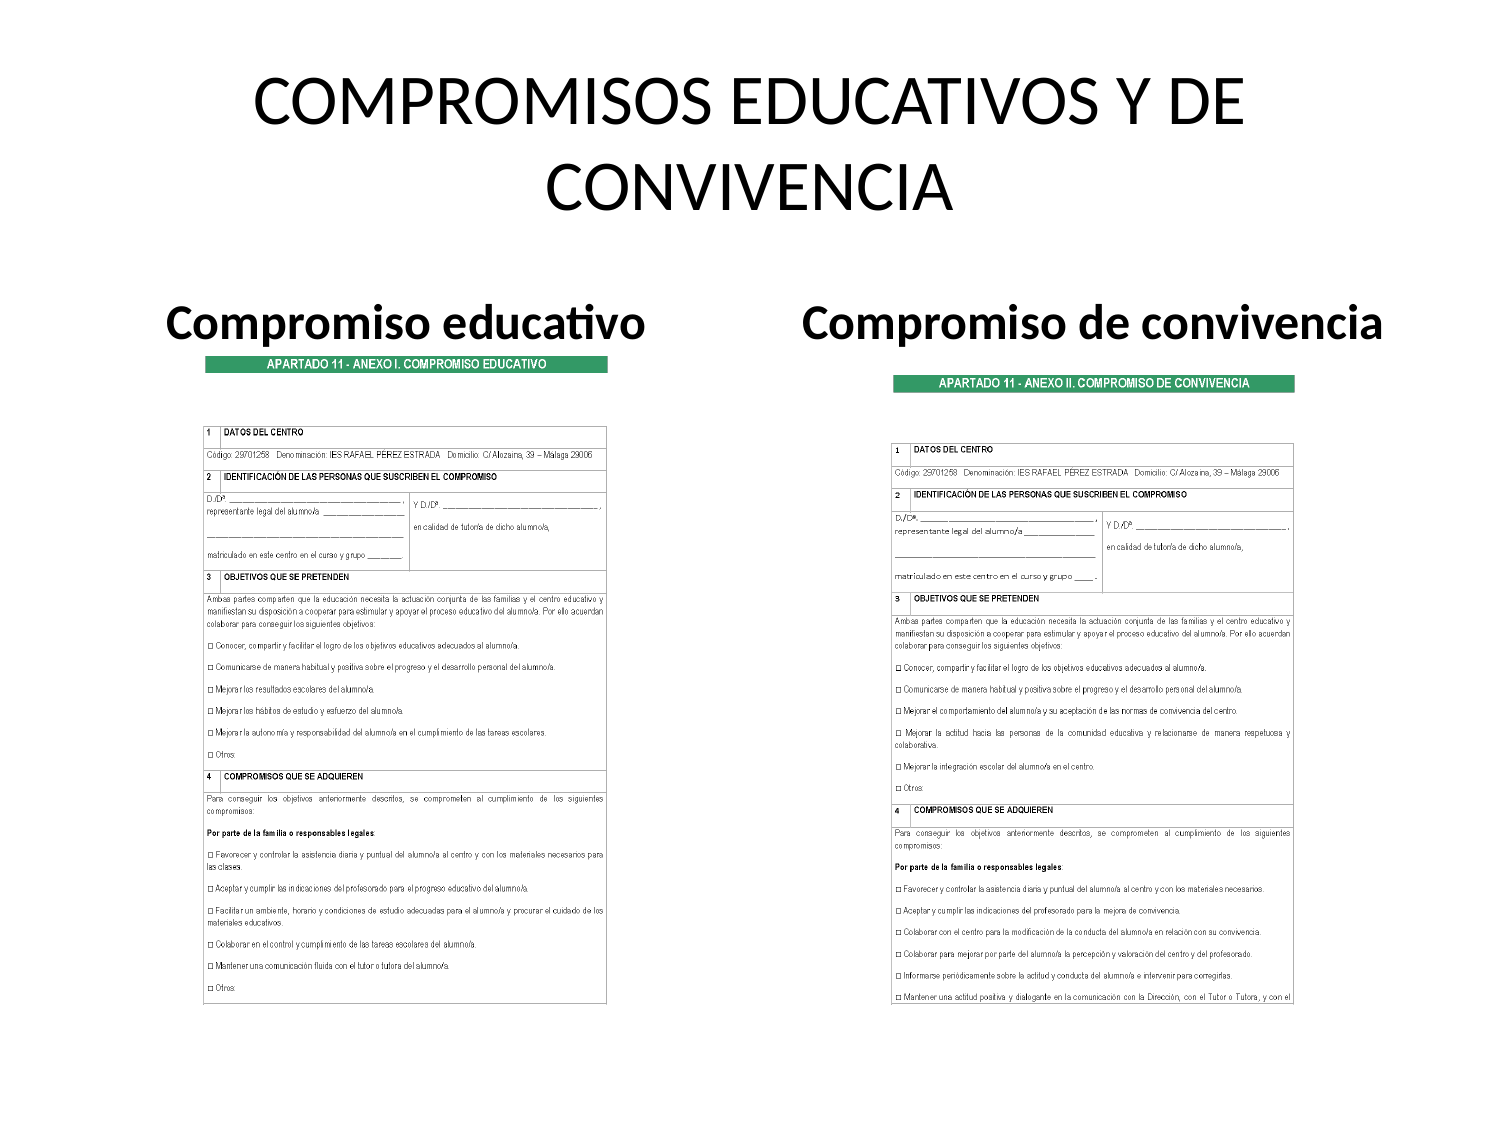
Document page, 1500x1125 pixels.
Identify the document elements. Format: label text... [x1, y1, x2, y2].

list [203, 356, 610, 1006]
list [891, 356, 1296, 1006]
title COMPROMISOS EDUCATIVOS Y DE CONVIVENCIA [75, 45, 1425, 233]
list Compromiso educativo [75, 251, 738, 357]
list Compromiso de convivencia [761, 251, 1425, 357]
